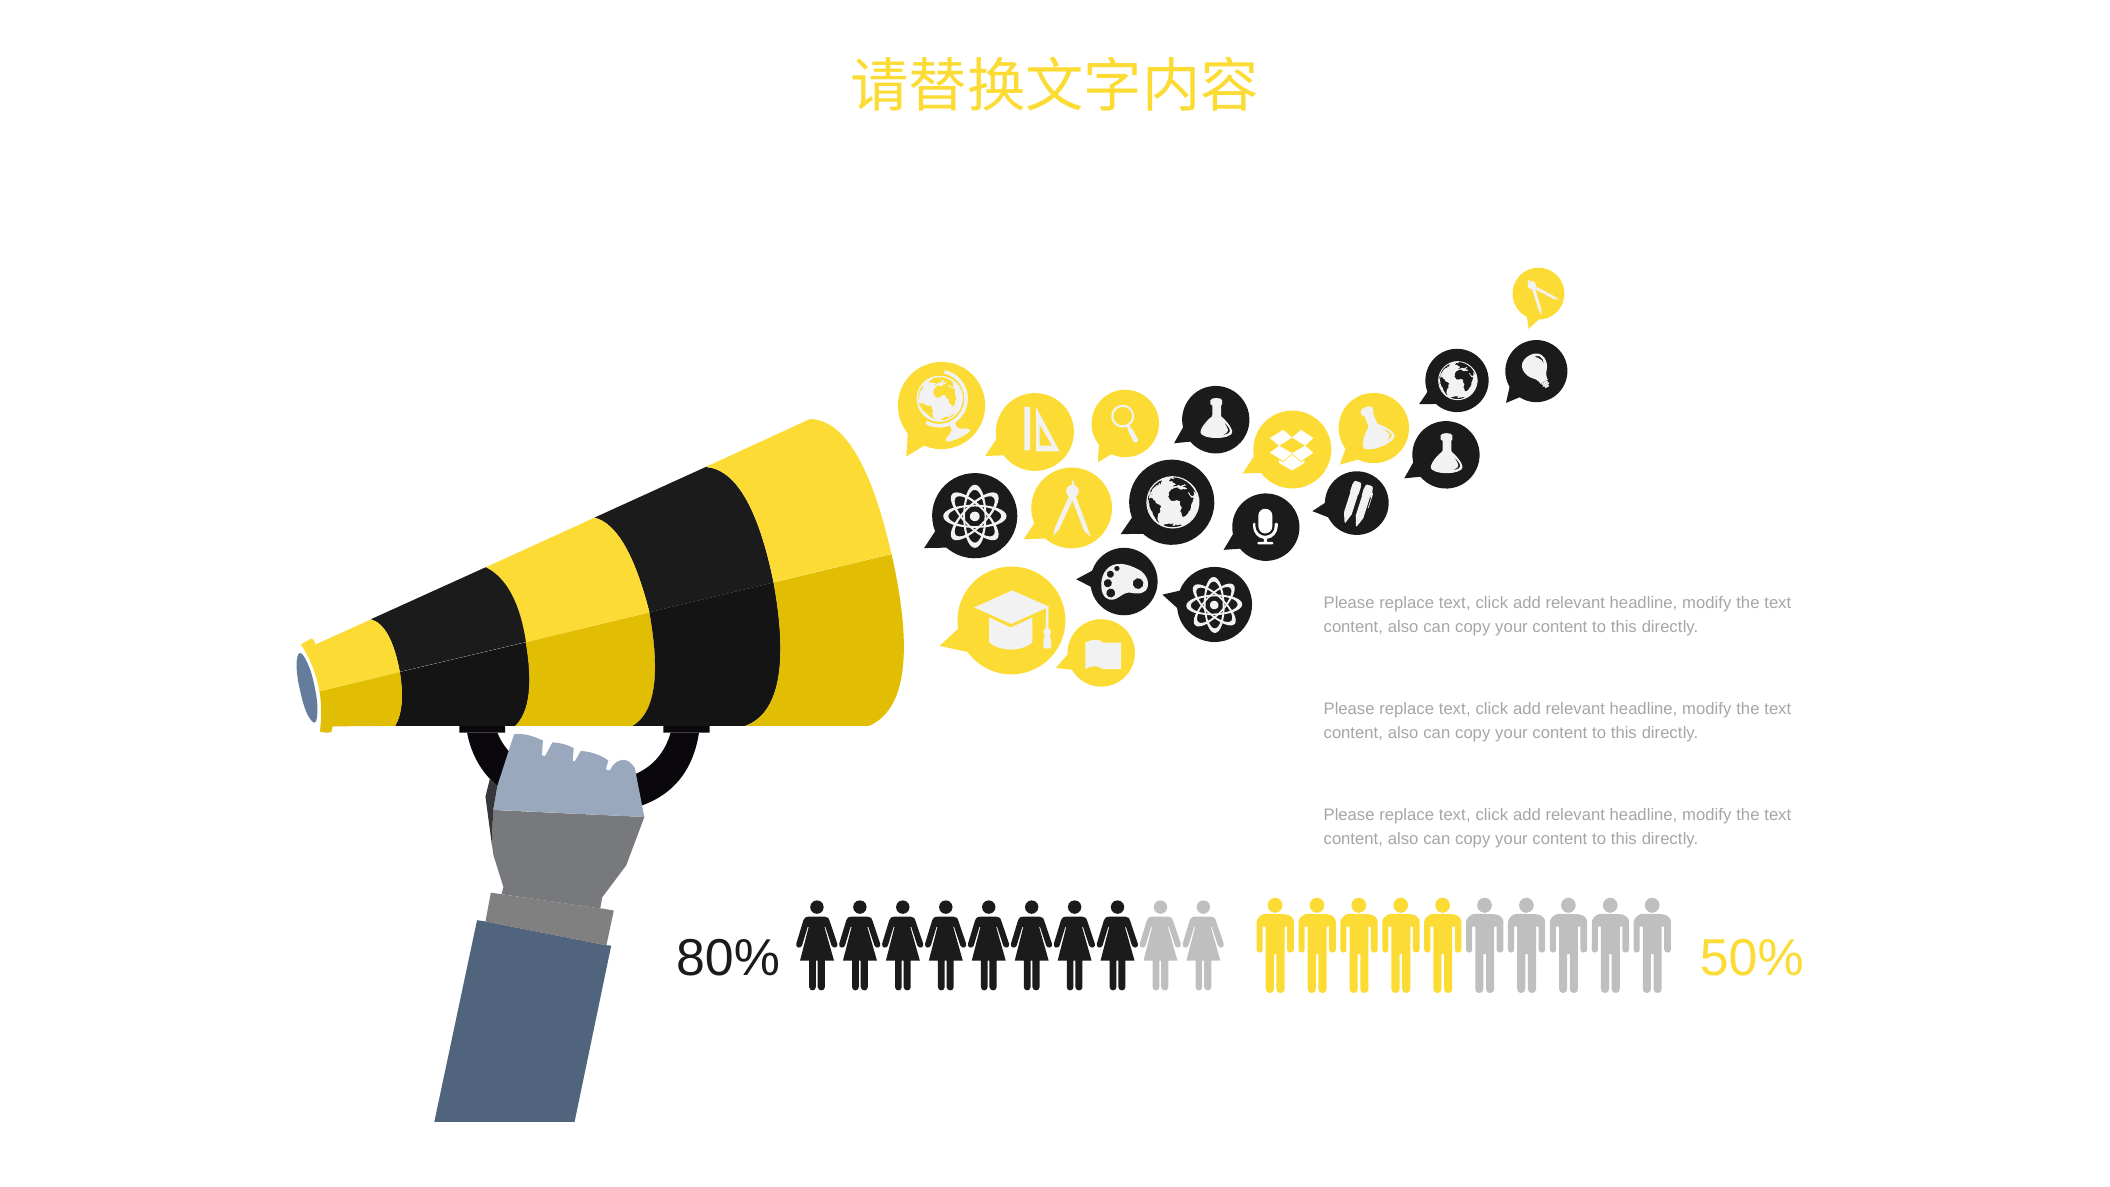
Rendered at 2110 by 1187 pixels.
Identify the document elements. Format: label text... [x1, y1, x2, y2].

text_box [1256, 897, 1671, 994]
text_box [296, 419, 914, 1122]
text_box Please replace text, click add relevant headline, modify the text content, also can copy your content to this directly. [1323, 799, 1826, 848]
text_box 请替换文字内容 [795, 26, 1314, 125]
text_box Please replace text, click add relevant headline, modify the text content, also can copy your content to this directly. [1323, 693, 1826, 742]
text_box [795, 900, 1225, 991]
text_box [884, 267, 1569, 687]
text_box 50% [1699, 911, 1805, 986]
text_box Please replace text, click add relevant headline, modify the text content, also can copy your content to this directly. [1569, 587, 1826, 636]
